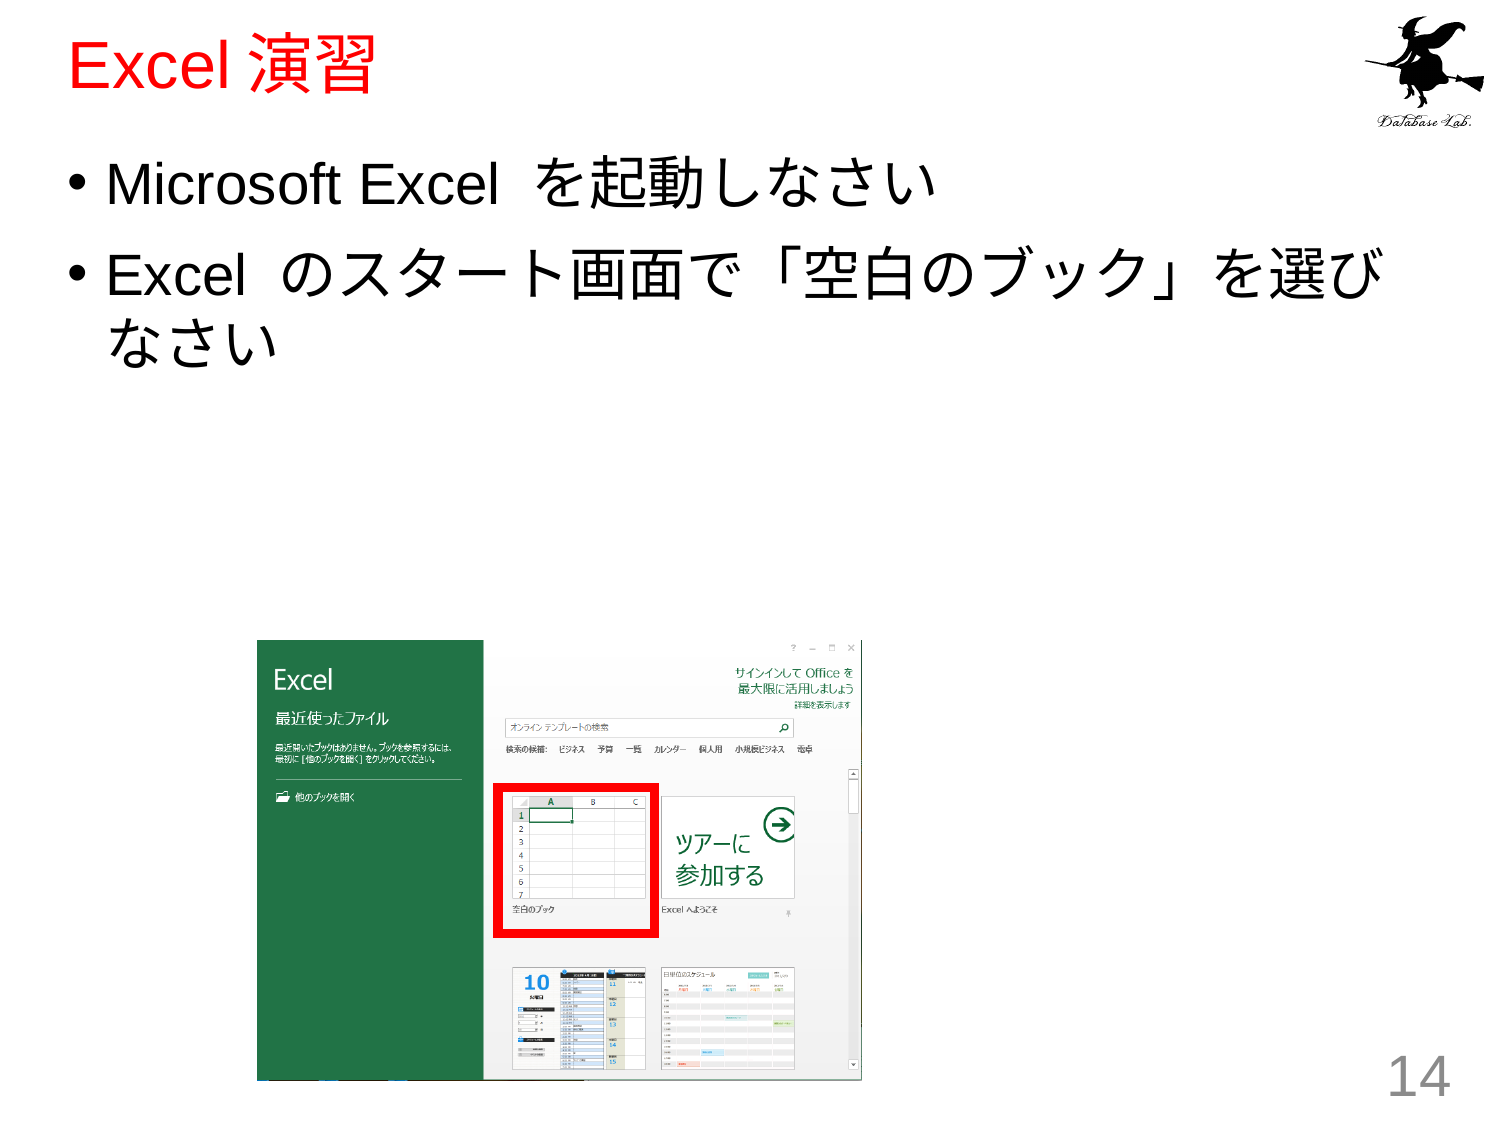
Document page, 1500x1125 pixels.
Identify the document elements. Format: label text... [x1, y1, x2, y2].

picture [257, 639, 862, 1081]
title Excel演習 [52, 28, 1441, 106]
list Microsoft Excel を起動しなさい Excel のスタート画面で「空白のブック」を選びなさい [52, 138, 1441, 1014]
slide_number 14 [1129, 1042, 1467, 1103]
picture [1362, 14, 1486, 130]
